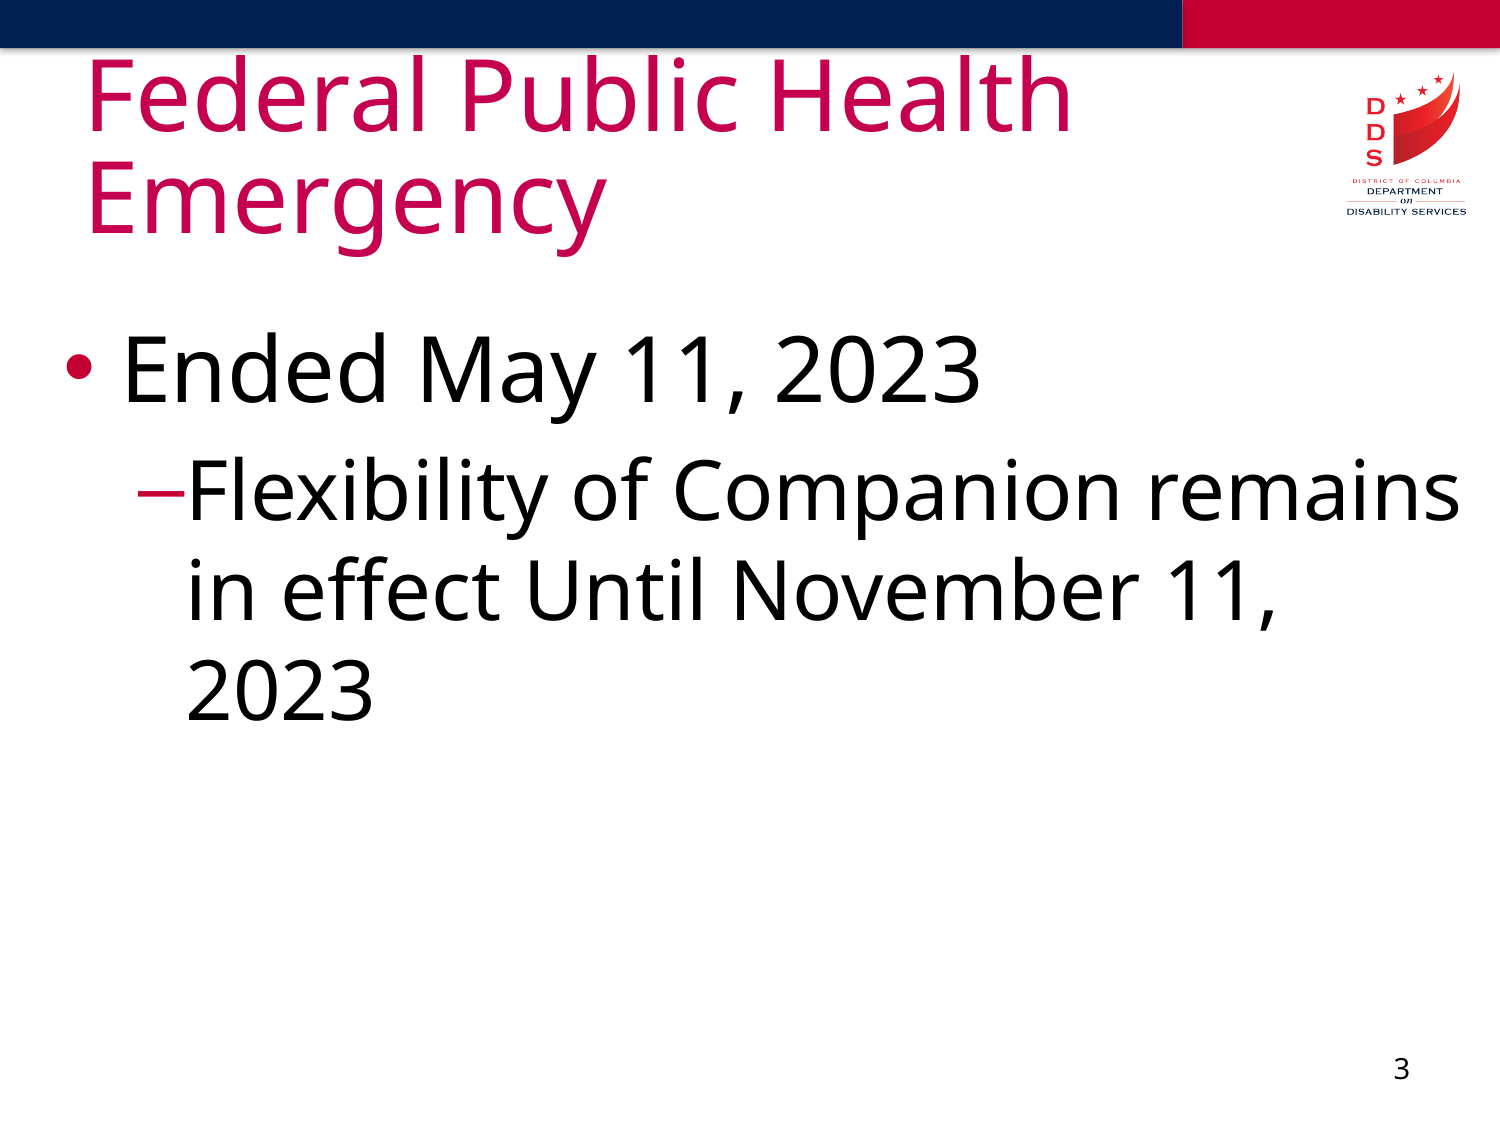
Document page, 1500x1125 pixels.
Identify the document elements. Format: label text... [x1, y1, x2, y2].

picture [1347, 69, 1466, 215]
title Federal Public Health Emergency [83, 48, 1284, 313]
list Ended May 11, 2023 Flexibility of Companion remains in effect Until November 11, 2023 [49, 303, 1483, 1056]
slide_number 3 [1074, 1042, 1425, 1103]
